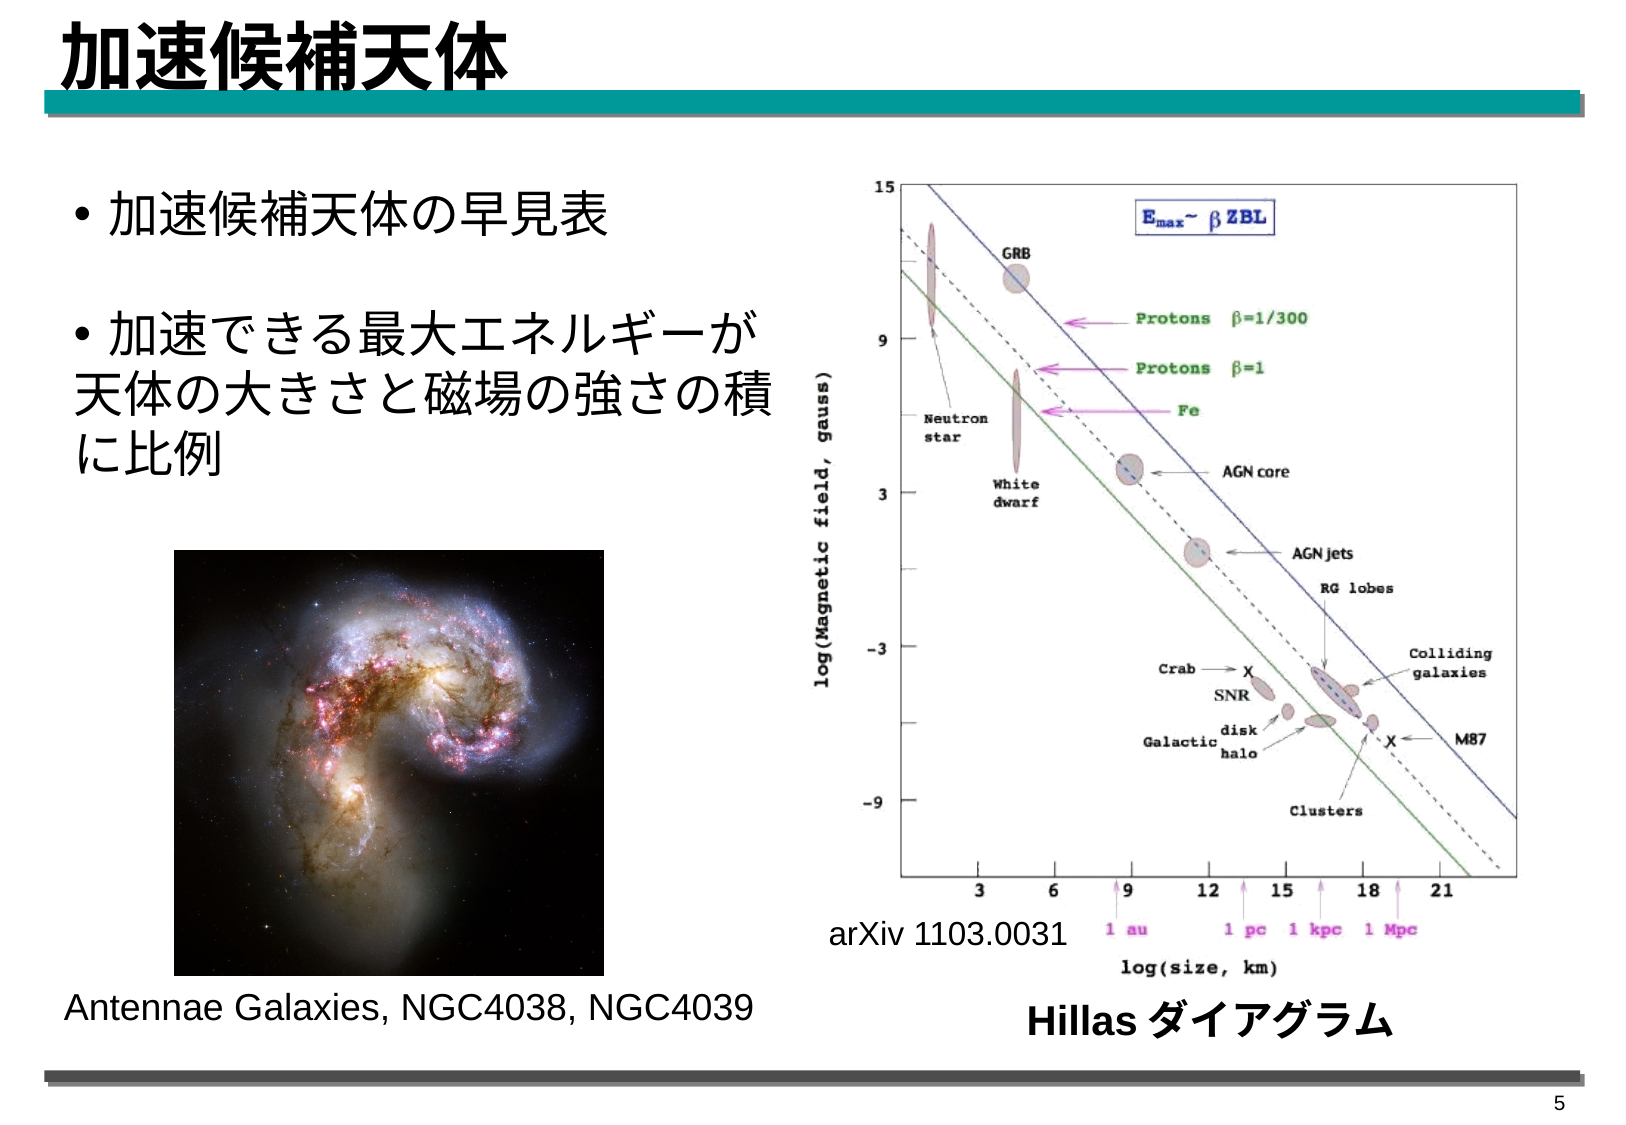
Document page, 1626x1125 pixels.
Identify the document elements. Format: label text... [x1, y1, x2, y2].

text_box Hillasダイアグラム [1011, 1009, 1410, 1052]
slide_number 4 [1201, 1082, 1581, 1125]
title 加速候補天体 [44, 19, 1581, 91]
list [741, 175, 1563, 997]
text_box 加速候補天体の早見表 加速できる最大エネルギーが 天体の大きさと磁場の強さの積に比例 [58, 125, 812, 841]
picture [174, 550, 604, 977]
text_box Antennae Galaxies, NGC4038, NGC4039 [48, 975, 770, 1036]
